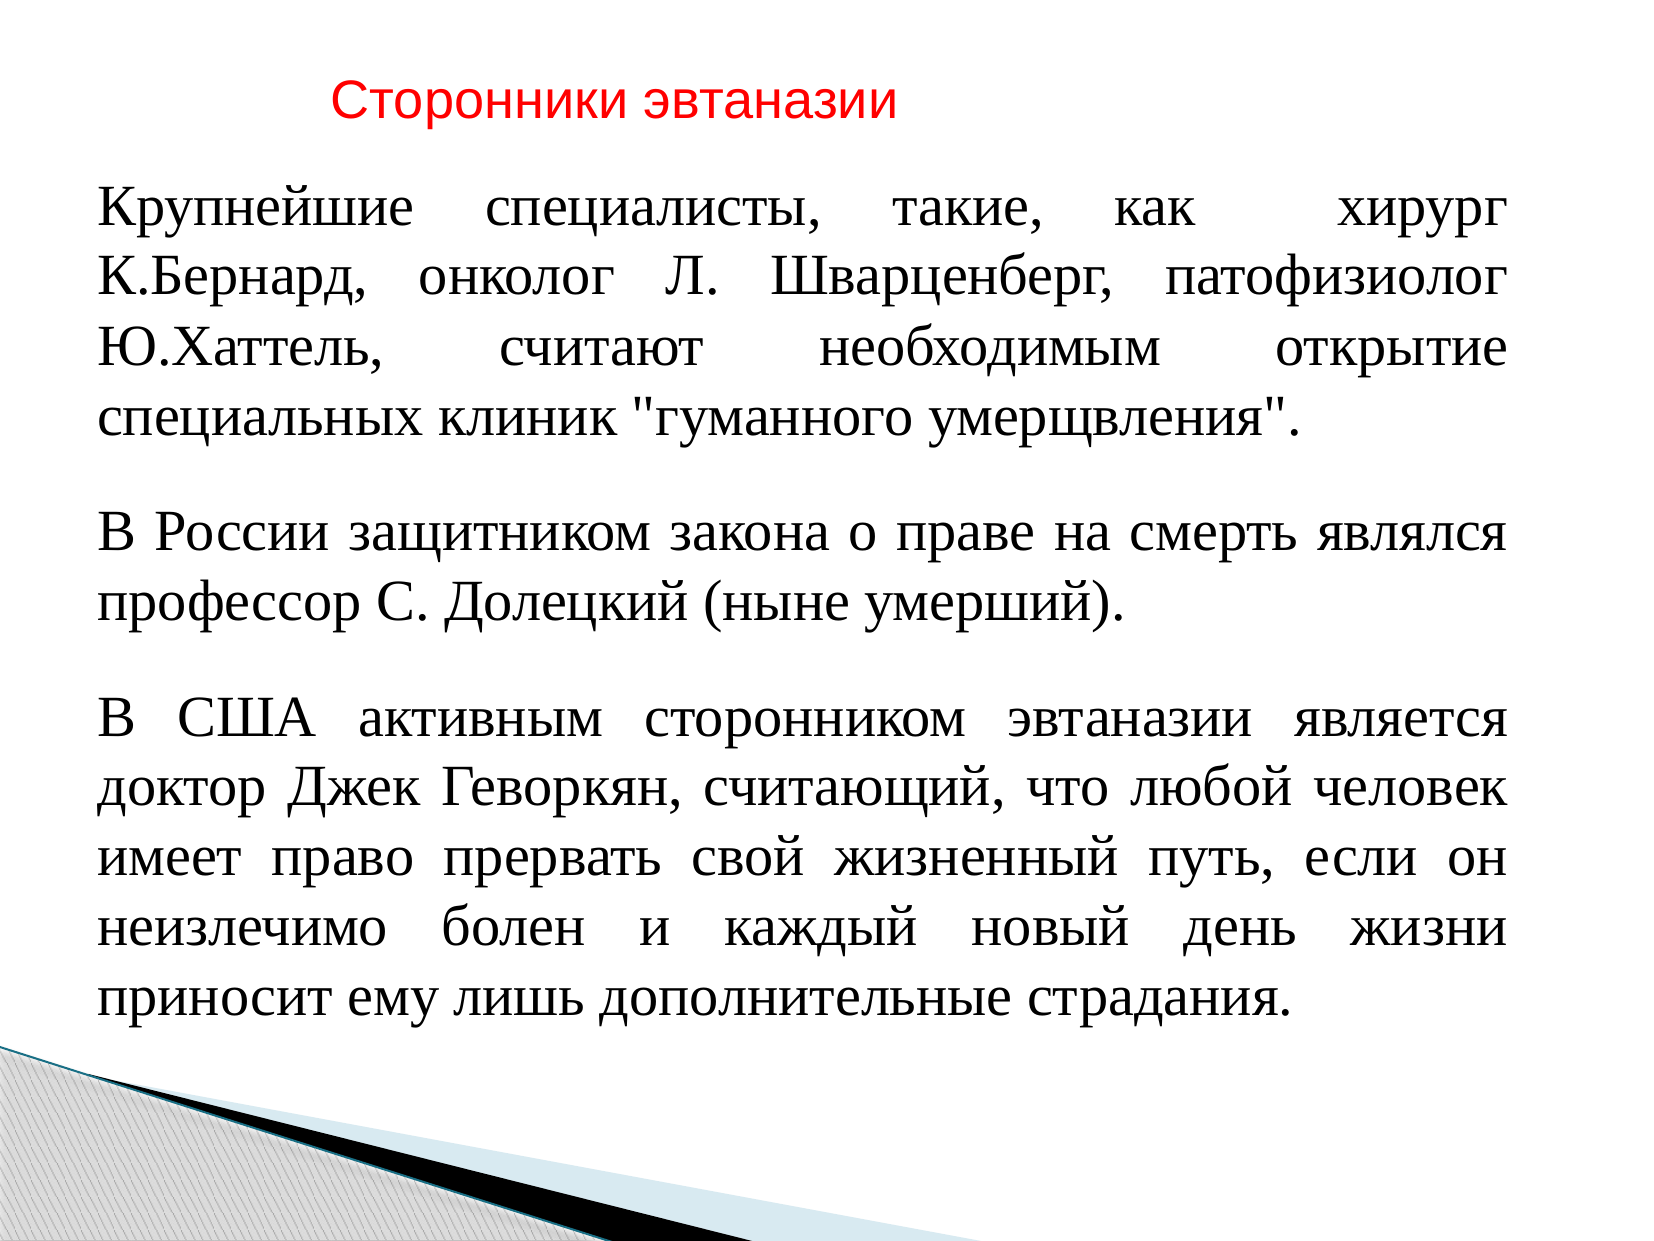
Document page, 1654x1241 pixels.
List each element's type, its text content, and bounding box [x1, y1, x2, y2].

text_box Сторонники эвтаназии [315, 56, 914, 137]
text_box Крупнейшие специалисты, такие, как хирург К.Бернард, онколог Л. Шварценберг, патофизиолог Ю.Хаттель, считают необходимым открытие специальных клиник "гуманного умерщвления". В России защитником закона о праве на смерть являлся профессор С. Долецкий (ныне умерший). В США активным сторонником эвтаназии является доктор Джек Геворкян, считающий, что любой человек имеет право прервать свой жизненный путь, если он неизлечимо болен и каждый новый день жизни приносит ему лишь дополнительные страдания. [82, 159, 1524, 1101]
